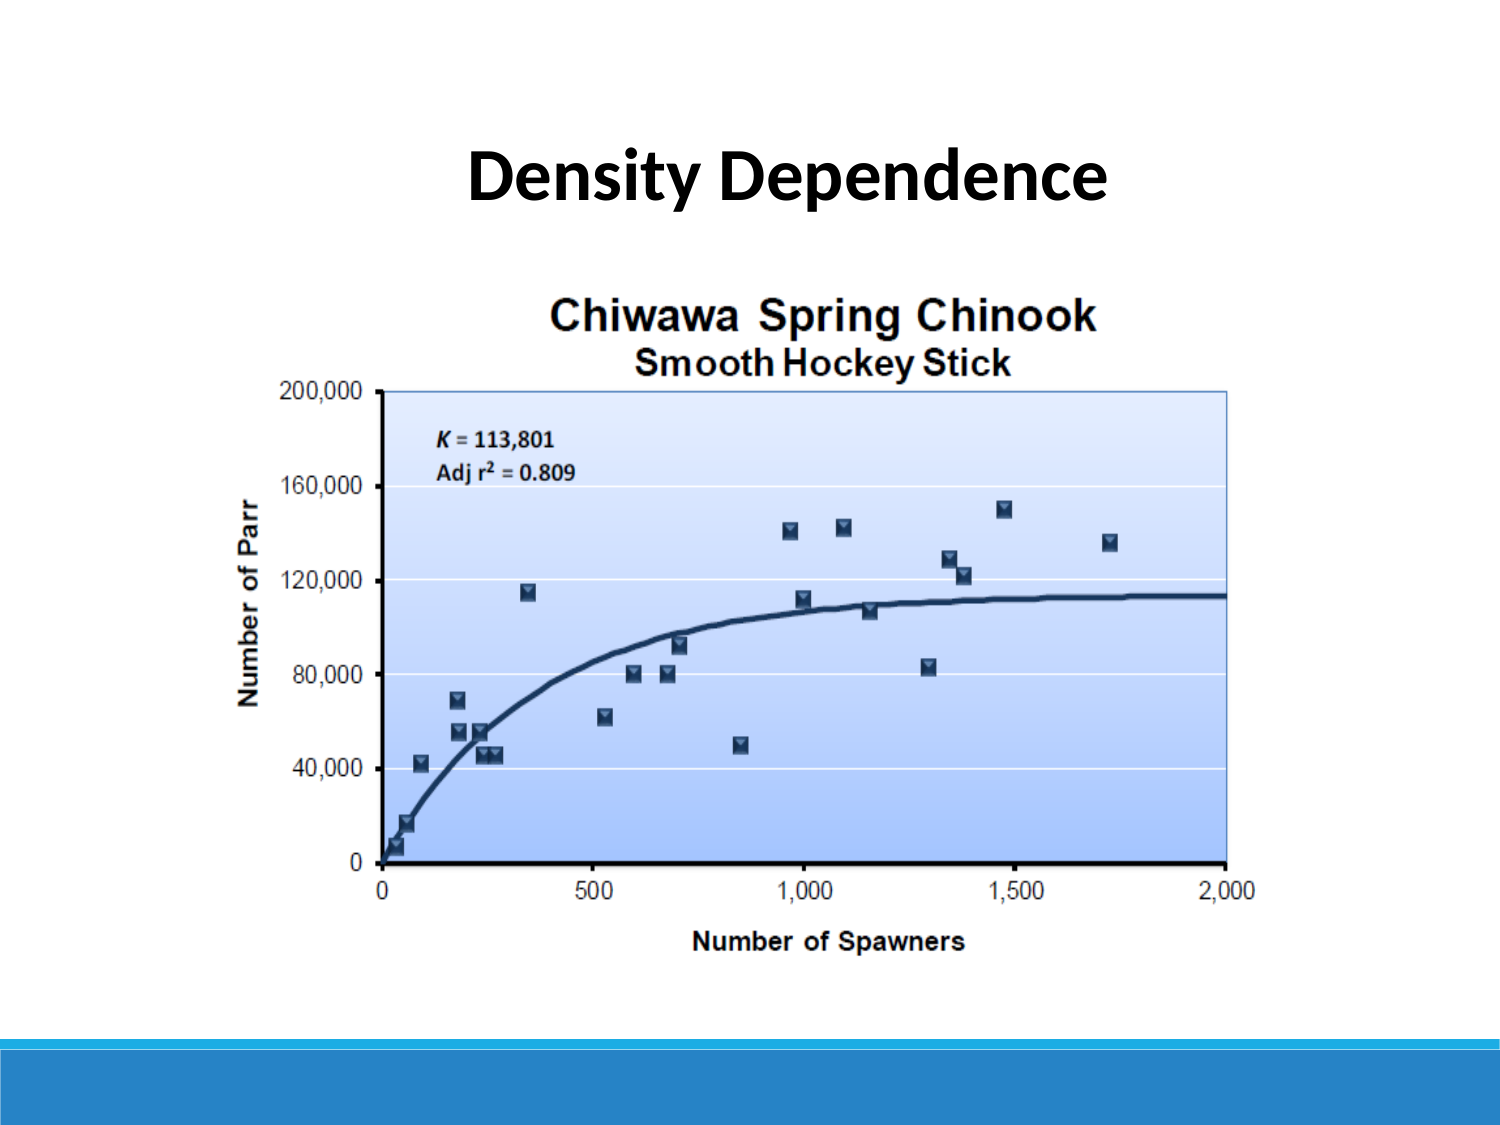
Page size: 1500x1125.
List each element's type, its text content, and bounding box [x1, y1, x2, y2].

text_box Density Dependence [353, 117, 1225, 223]
picture [215, 259, 1282, 972]
